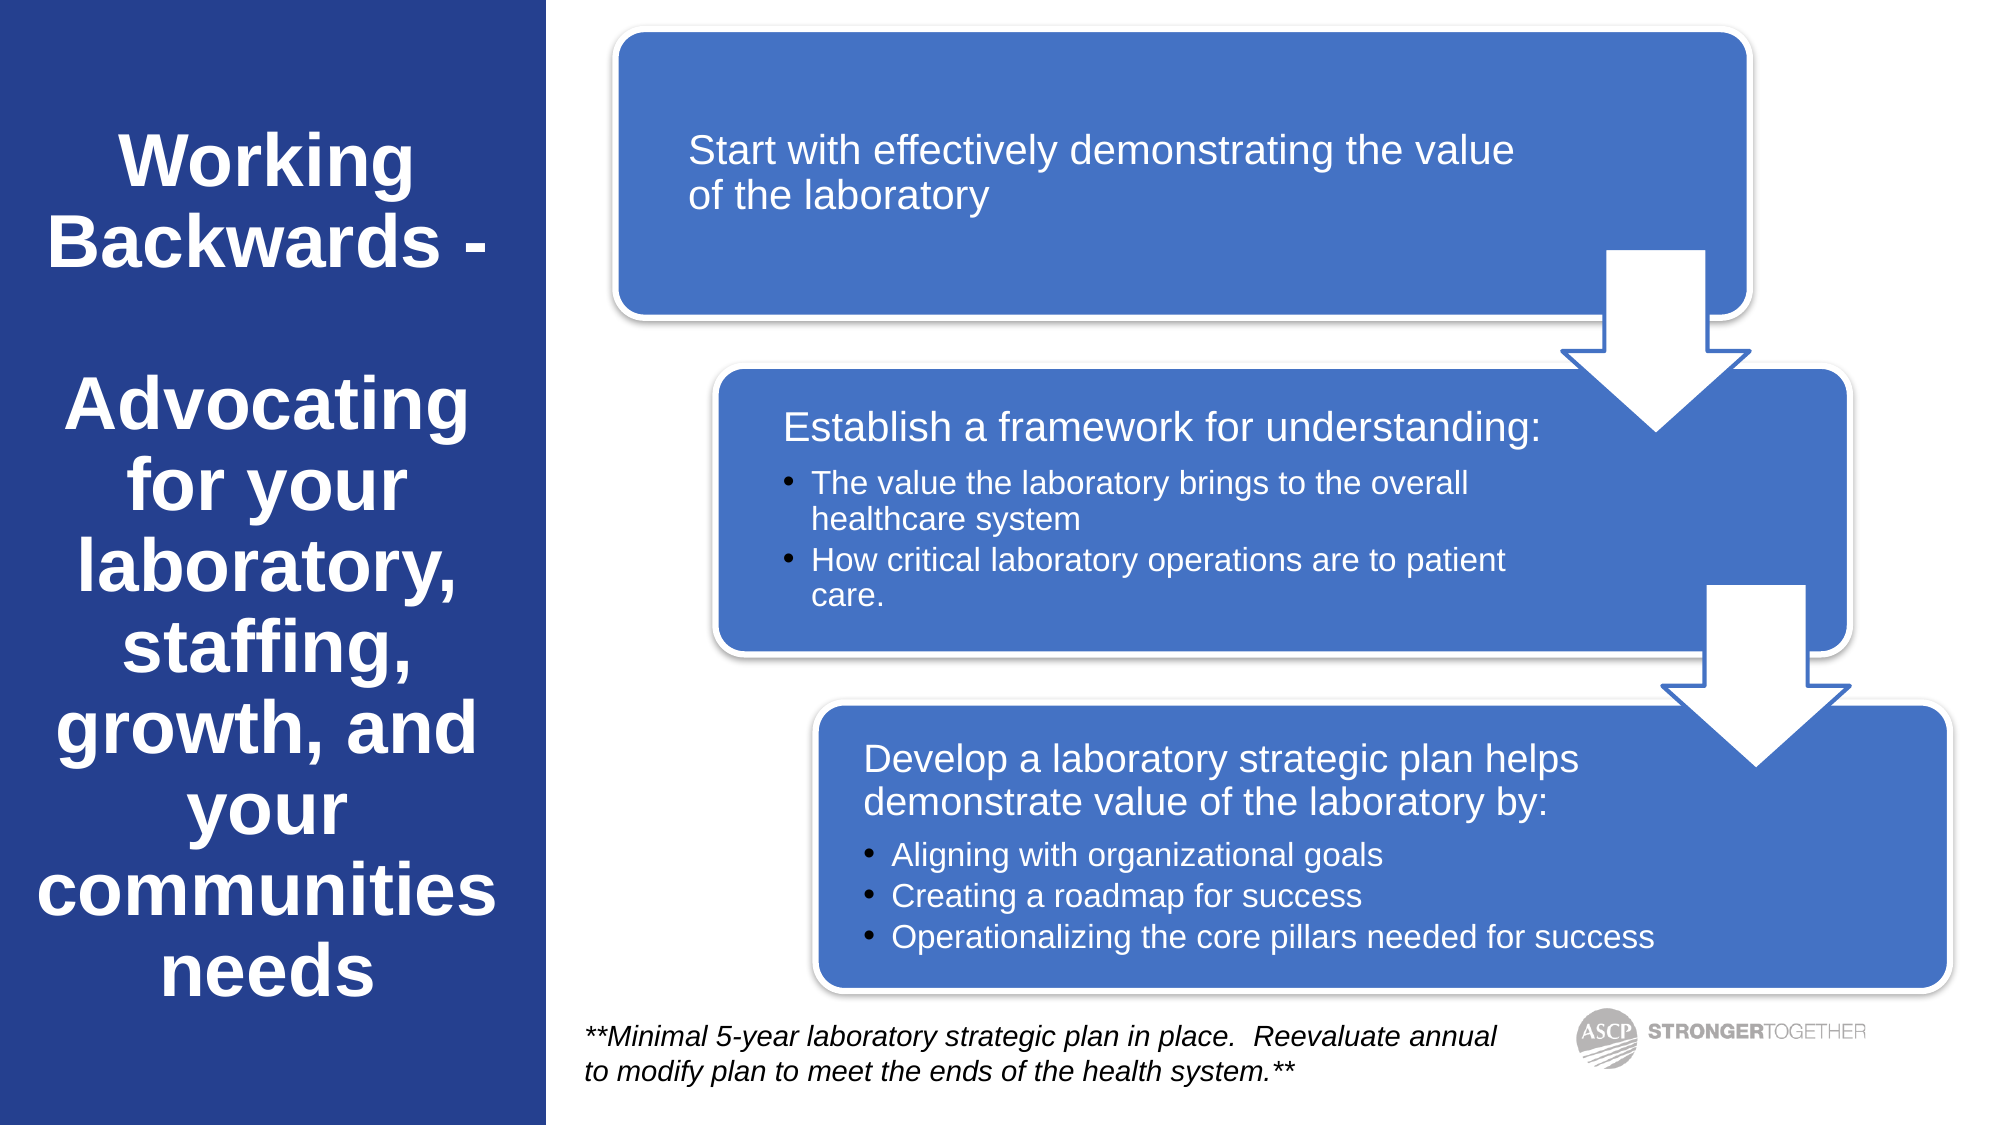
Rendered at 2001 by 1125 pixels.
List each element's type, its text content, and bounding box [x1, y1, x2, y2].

title Working Backwards - Advocating for your laboratory, staffing, growth, and your communities needs [11, 0, 524, 1125]
picture [1576, 1008, 1866, 1069]
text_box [615, 28, 1951, 992]
text_box **Minimal 5-year laboratory strategic plan in place. Reevaluate annual to modify plan to meet the ends of the health system.** [569, 1009, 1517, 1095]
